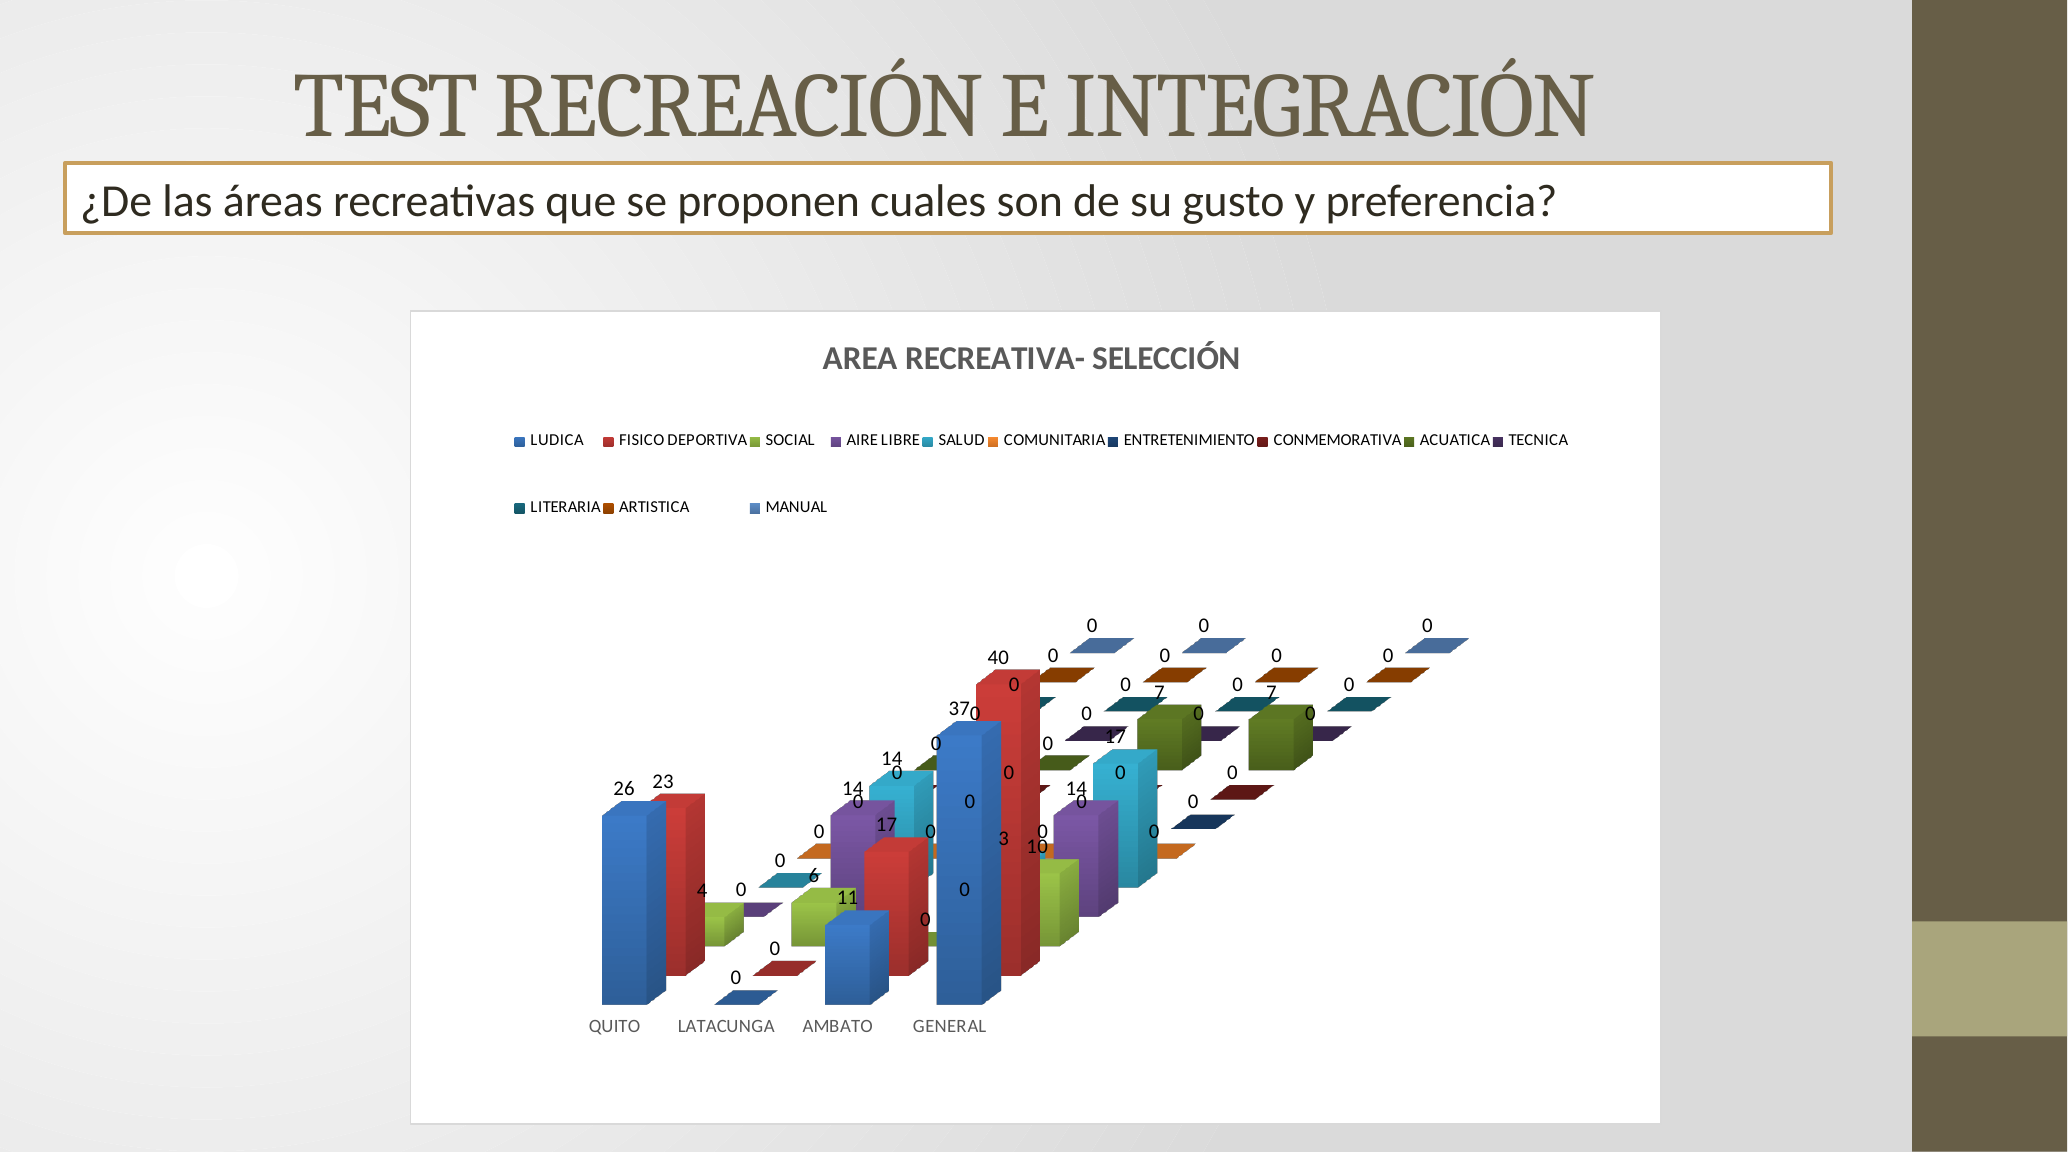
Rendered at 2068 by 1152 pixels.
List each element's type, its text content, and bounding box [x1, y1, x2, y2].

text_box TEST RECREACIÓN E INTEGRACIÓN [277, 33, 1794, 161]
text_box ¿De las áreas recreativas que se proponen cuales son de su gusto y preferencia? [63, 161, 1833, 235]
chart [409, 309, 1663, 1126]
